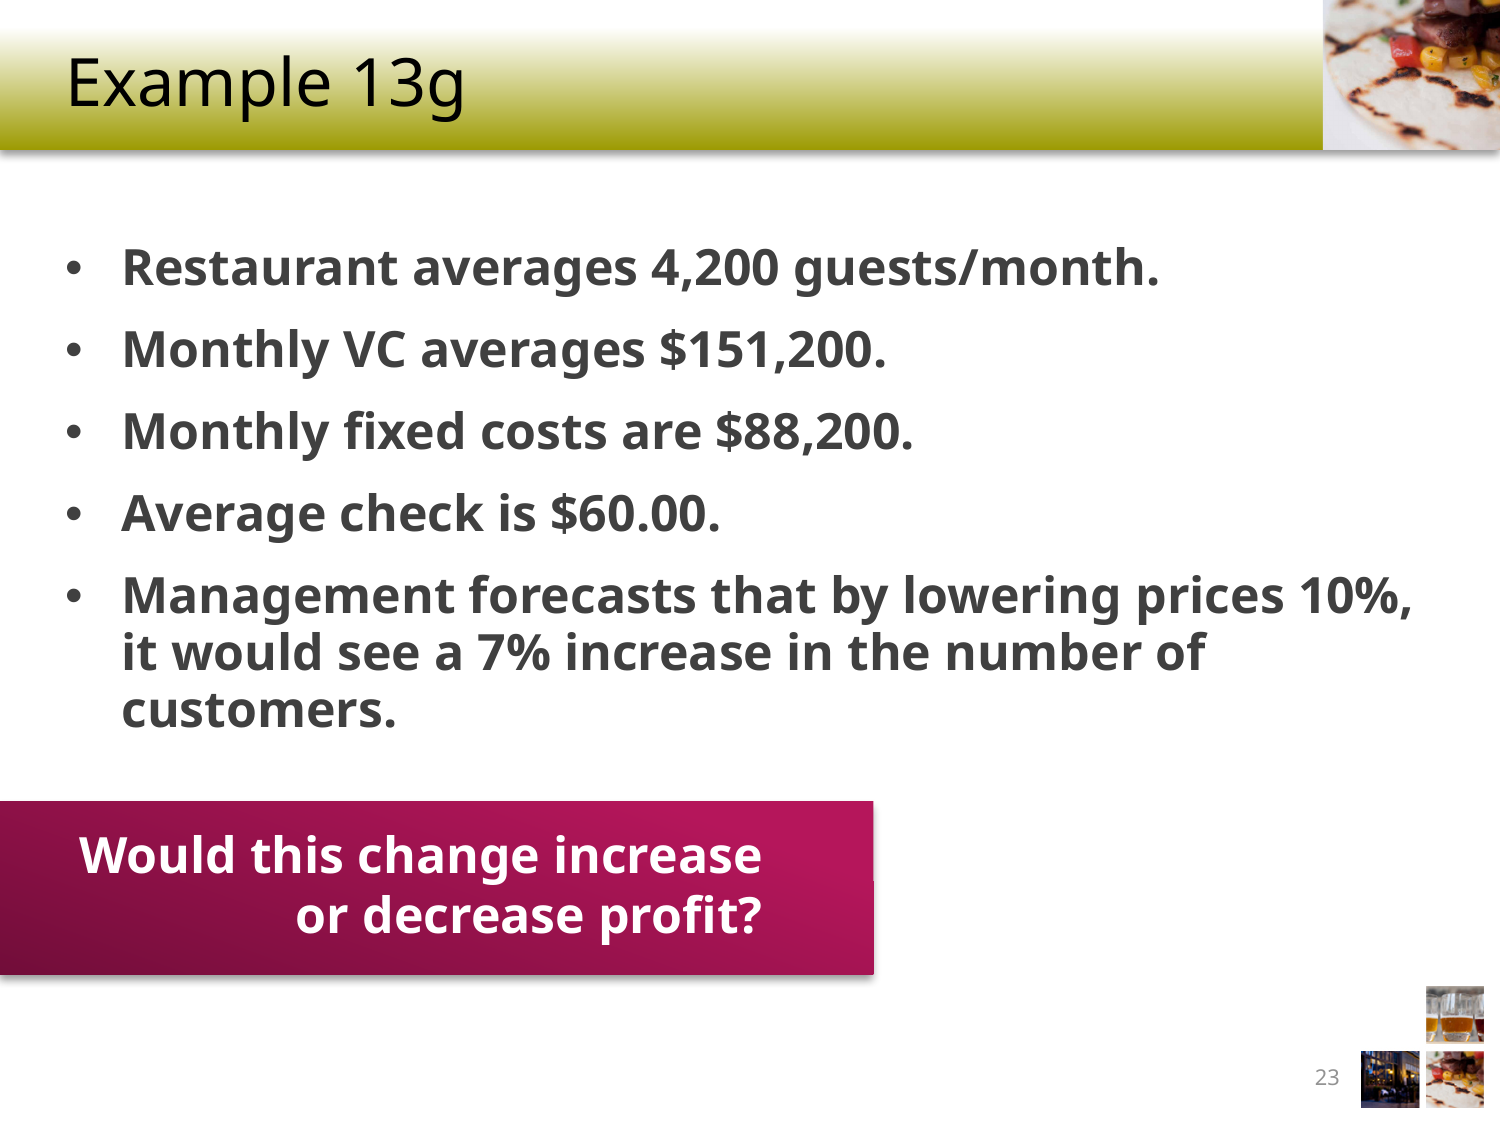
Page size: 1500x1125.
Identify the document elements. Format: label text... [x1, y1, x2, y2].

list Restaurant averages 4,200 guests/month. Monthly VC averages $151,200. Monthly fixed costs are $88,200. Average check is $60.00. Management forecasts that by lowering prices 10%, it would see a 7% increase in the number of customers. [49, 232, 1451, 1021]
picture [1451, 0, 1500, 150]
picture [1361, 986, 1484, 1108]
text_box Would this change increase or decrease profit? [0, 795, 778, 972]
slide_number 23 [1177, 1047, 1355, 1108]
title Example 13g [49, 0, 1451, 151]
text_box [0, 801, 874, 975]
